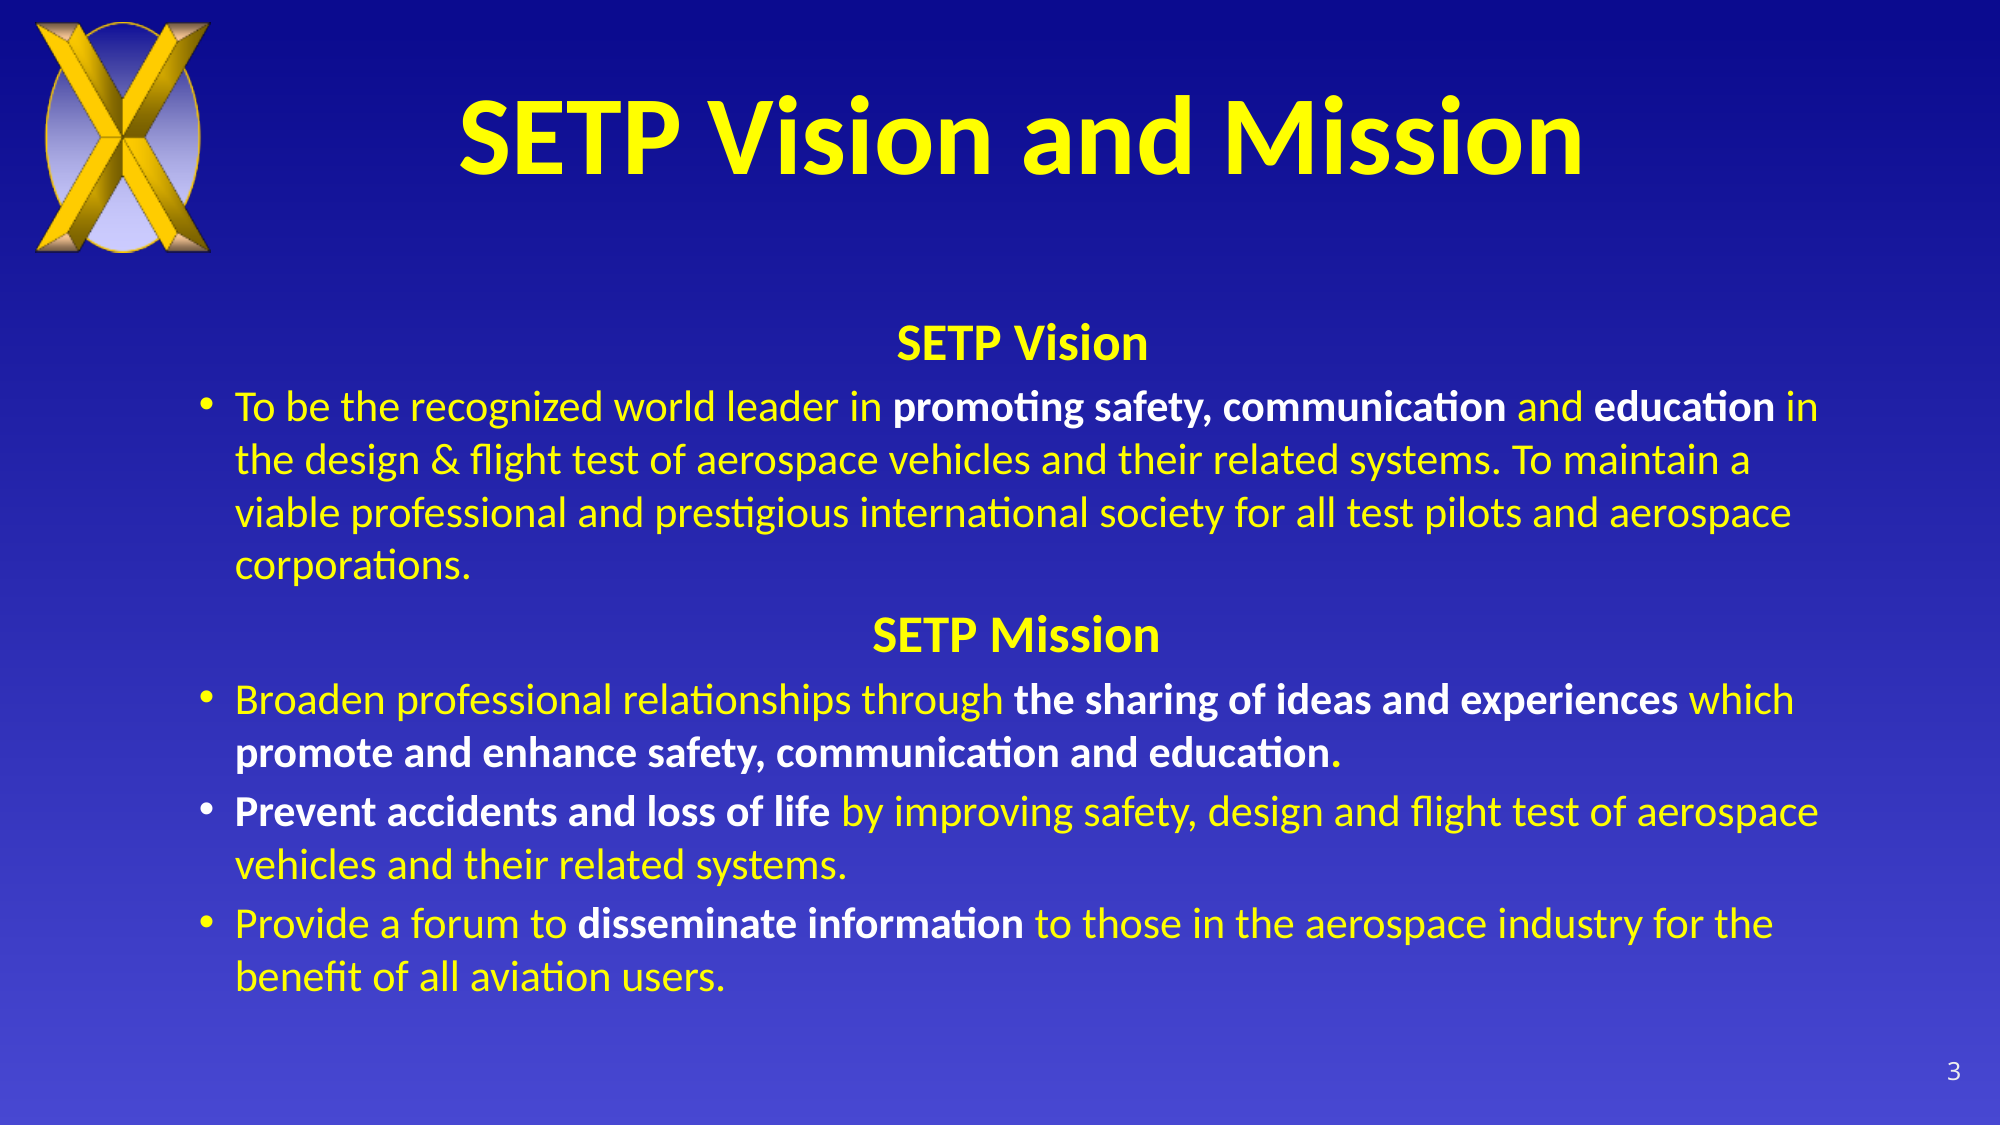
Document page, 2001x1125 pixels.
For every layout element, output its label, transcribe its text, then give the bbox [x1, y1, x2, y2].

slide_number 3 [1526, 1042, 1977, 1103]
list SETP Vision To be the recognized world leader in promoting safety, communication and education in the design & flight test of aerospace vehicles and their related systems. To maintain a viable professional and prestigious international society for all test pilots and aerospace corporations. SETP Mission Broaden professional relationships through the sharing of ideas and experiences which promote and enhance safety, communication and education. Prevent accidents and loss of life by improving safety, design and flight test of aerospace vehicles and their related systems. Provide a forum to disseminate information to those in the aerospace industry for the benefit of all aviation users. [183, 299, 1863, 1014]
picture [35, 22, 211, 253]
title SETP Vision and Mission [183, 29, 1863, 247]
